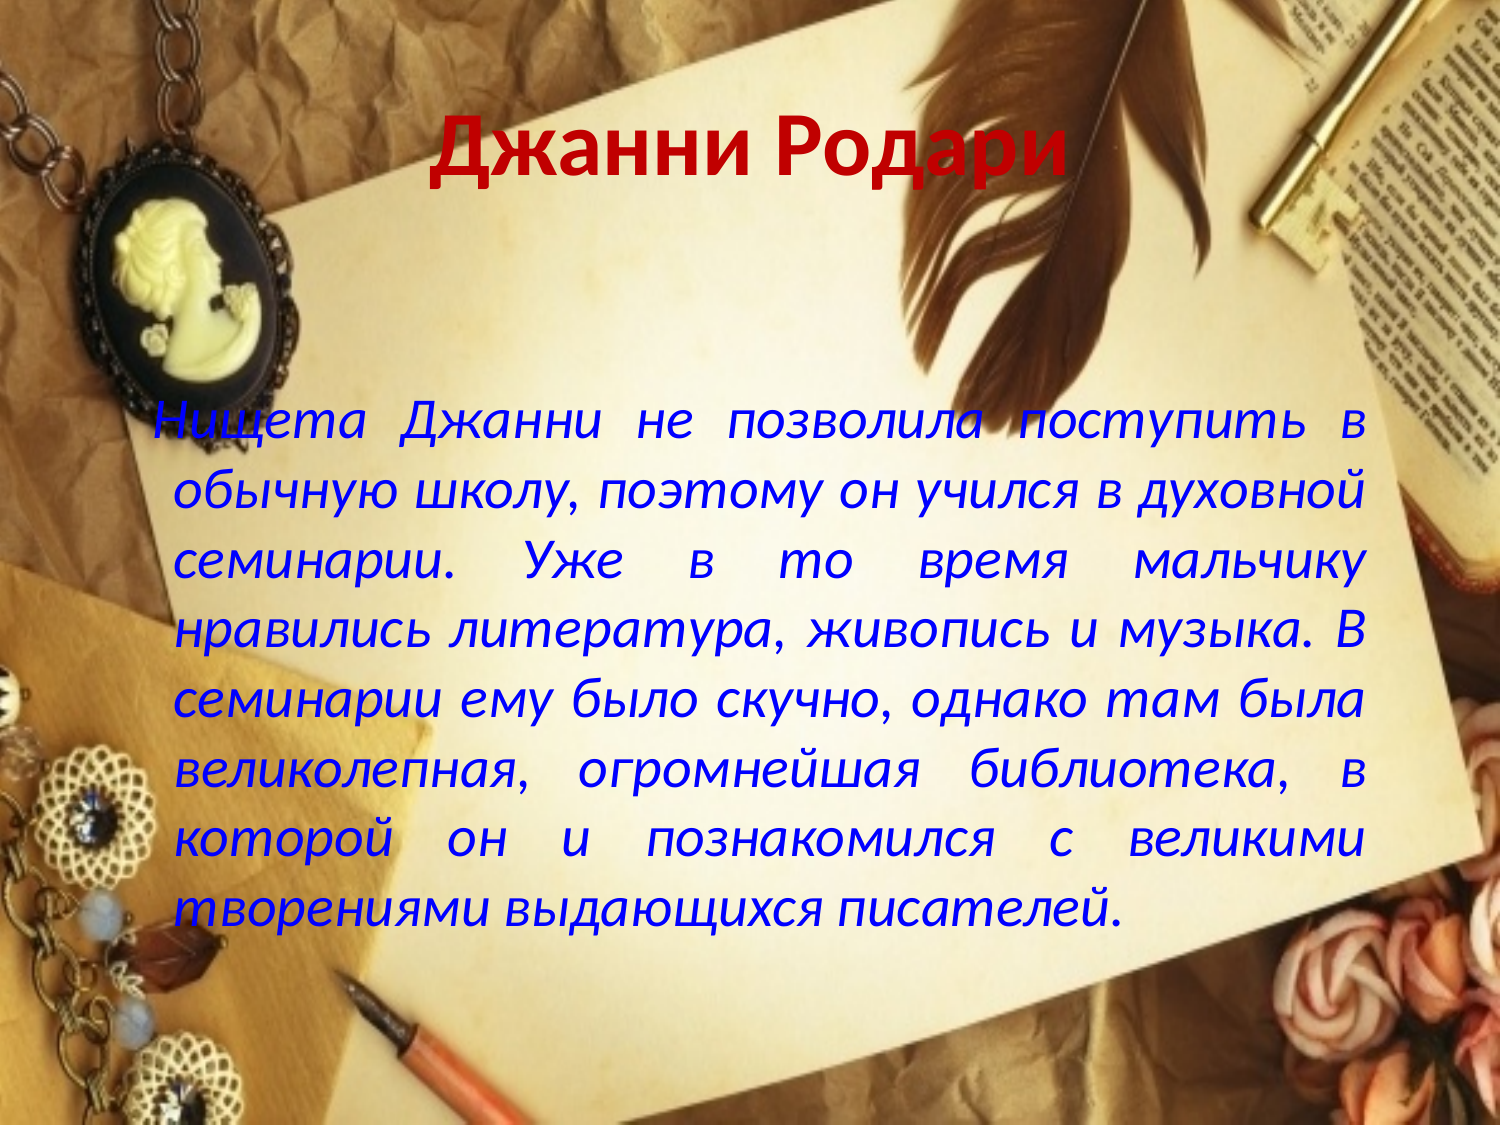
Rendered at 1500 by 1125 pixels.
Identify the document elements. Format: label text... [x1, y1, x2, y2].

title Джанни Родари [75, 45, 1425, 233]
picture [0, 0, 1500, 1125]
list Нищета Джанни не позволила поступить в обычную школу, поэтому он учился в духовной семинарии. Уже в то время мальчику нравились литература, живопись и музыка. В семинарии ему было скучно, однако там была великолепная, огромнейшая библиотека, в которой он и познакомился с великими творениями выдающихся писателей. [105, 210, 1383, 957]
